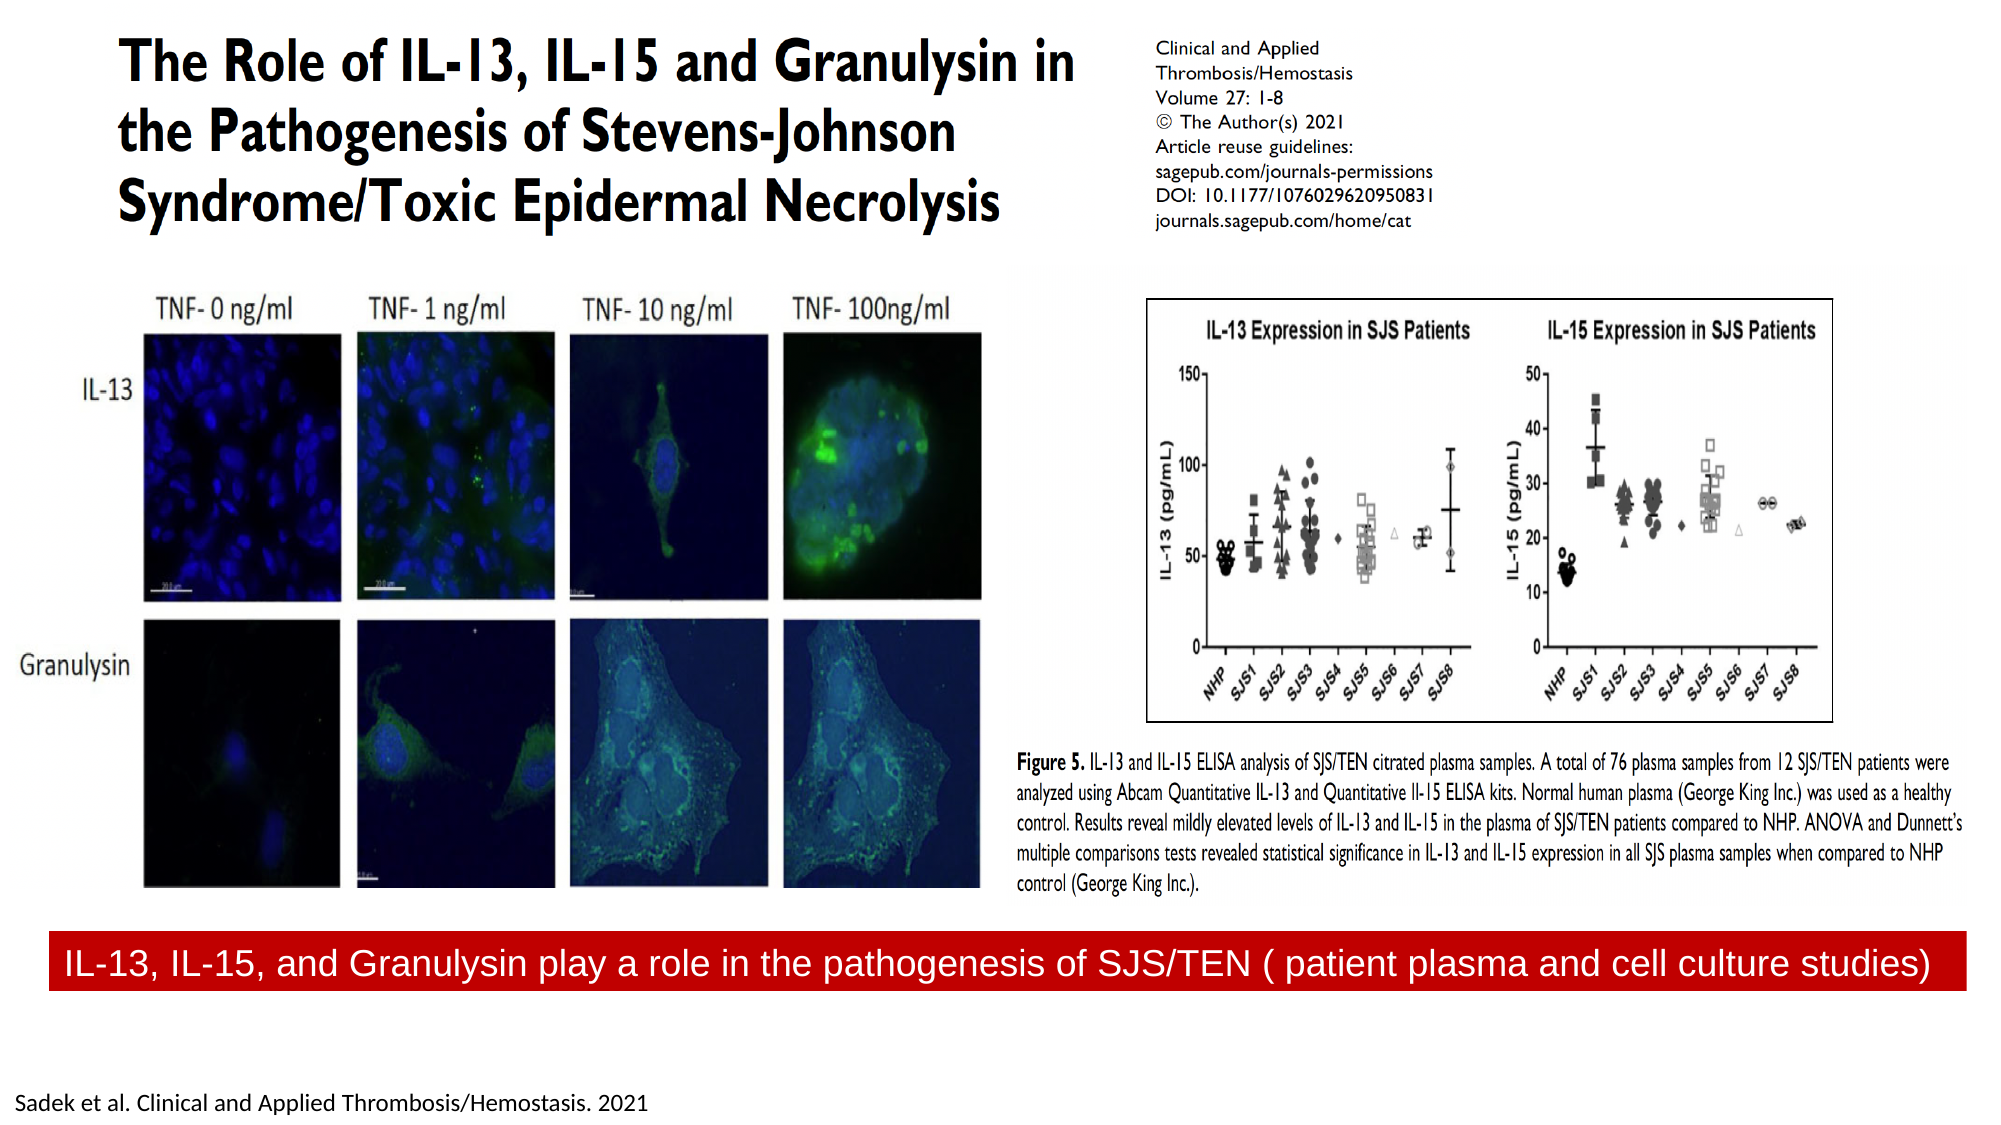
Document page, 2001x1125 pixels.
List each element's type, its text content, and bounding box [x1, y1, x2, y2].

text_box Sadek et al. Clinical and Applied Thrombosis/Hemostasis. 2021 [0, 1079, 978, 1125]
picture [104, 3, 1095, 239]
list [1006, 265, 1967, 907]
text_box IL-13, IL-15, and Granulysin play a role in the pathogenesis of SJS/TEN ( patient plasma and cell culture studies) [49, 931, 1967, 991]
picture [1125, 28, 1470, 238]
picture [9, 282, 988, 889]
